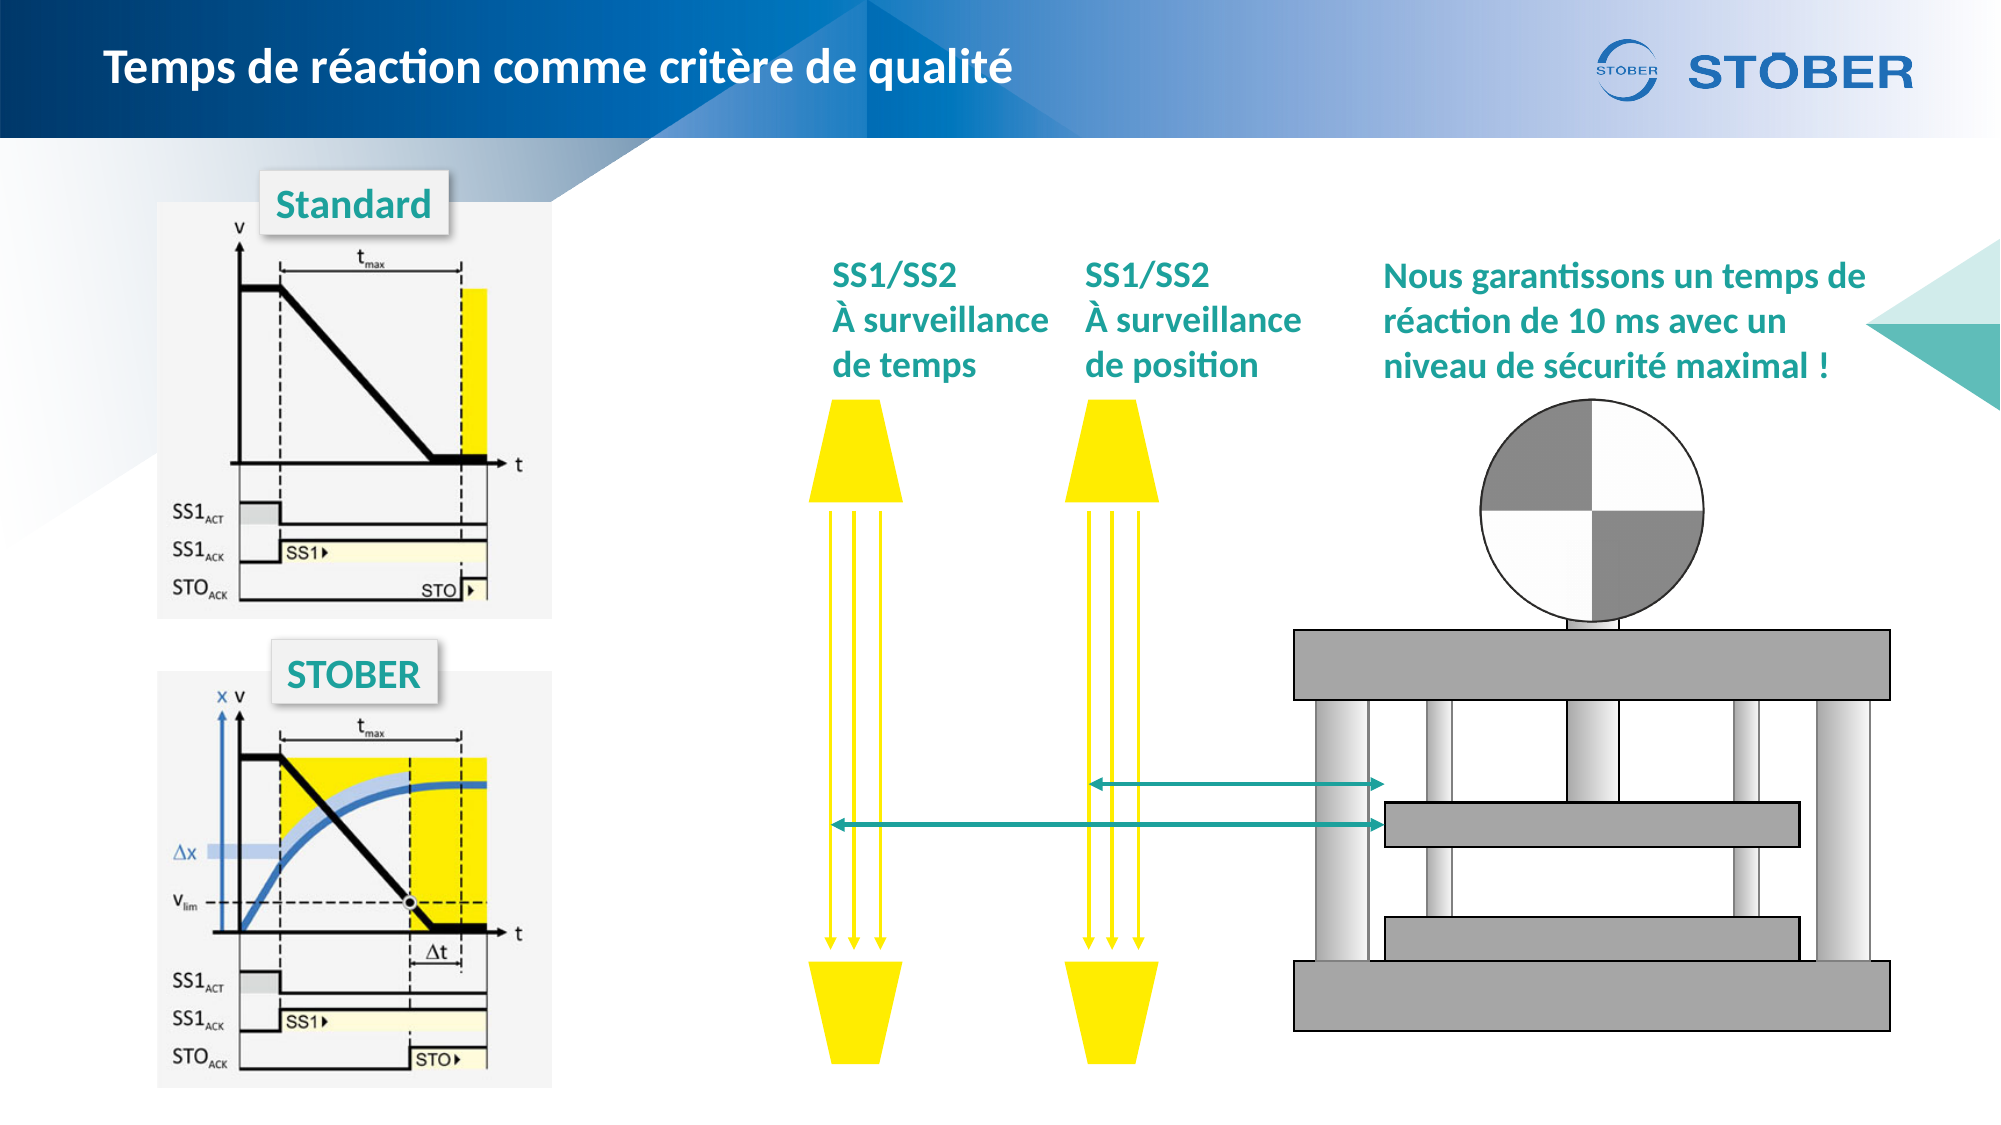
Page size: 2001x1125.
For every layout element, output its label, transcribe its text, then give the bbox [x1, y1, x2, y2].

text_box [1293, 629, 1384, 701]
text_box [1315, 786, 1370, 822]
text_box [1065, 400, 1158, 824]
text_box [1384, 916, 1801, 962]
text_box [1733, 848, 1760, 916]
picture [157, 202, 552, 619]
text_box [1065, 825, 1158, 1064]
text_box [1800, 629, 1891, 701]
text_box SS1/SS2 À surveillance de temps [817, 243, 1183, 393]
text_box STOBER [270, 638, 438, 671]
text_box Standard [259, 169, 449, 202]
picture [0, 0, 2000, 138]
text_box [1315, 827, 1370, 962]
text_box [1384, 541, 1800, 847]
text_box [1315, 701, 1370, 782]
text_box [1816, 701, 1871, 962]
text_box SS1/SS2 À surveillance de position [1183, 243, 1368, 393]
title Temps de réaction comme critère de qualité [88, 29, 1399, 106]
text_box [809, 400, 902, 1064]
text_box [1865, 237, 2000, 412]
text_box [1426, 848, 1453, 916]
picture [1479, 398, 1705, 623]
text_box Nous garantissons un temps de réaction de 10 ms avec un niveau de sécurité maximal ! [1368, 243, 1865, 394]
text_box [1293, 960, 1891, 1032]
picture [157, 671, 552, 1088]
